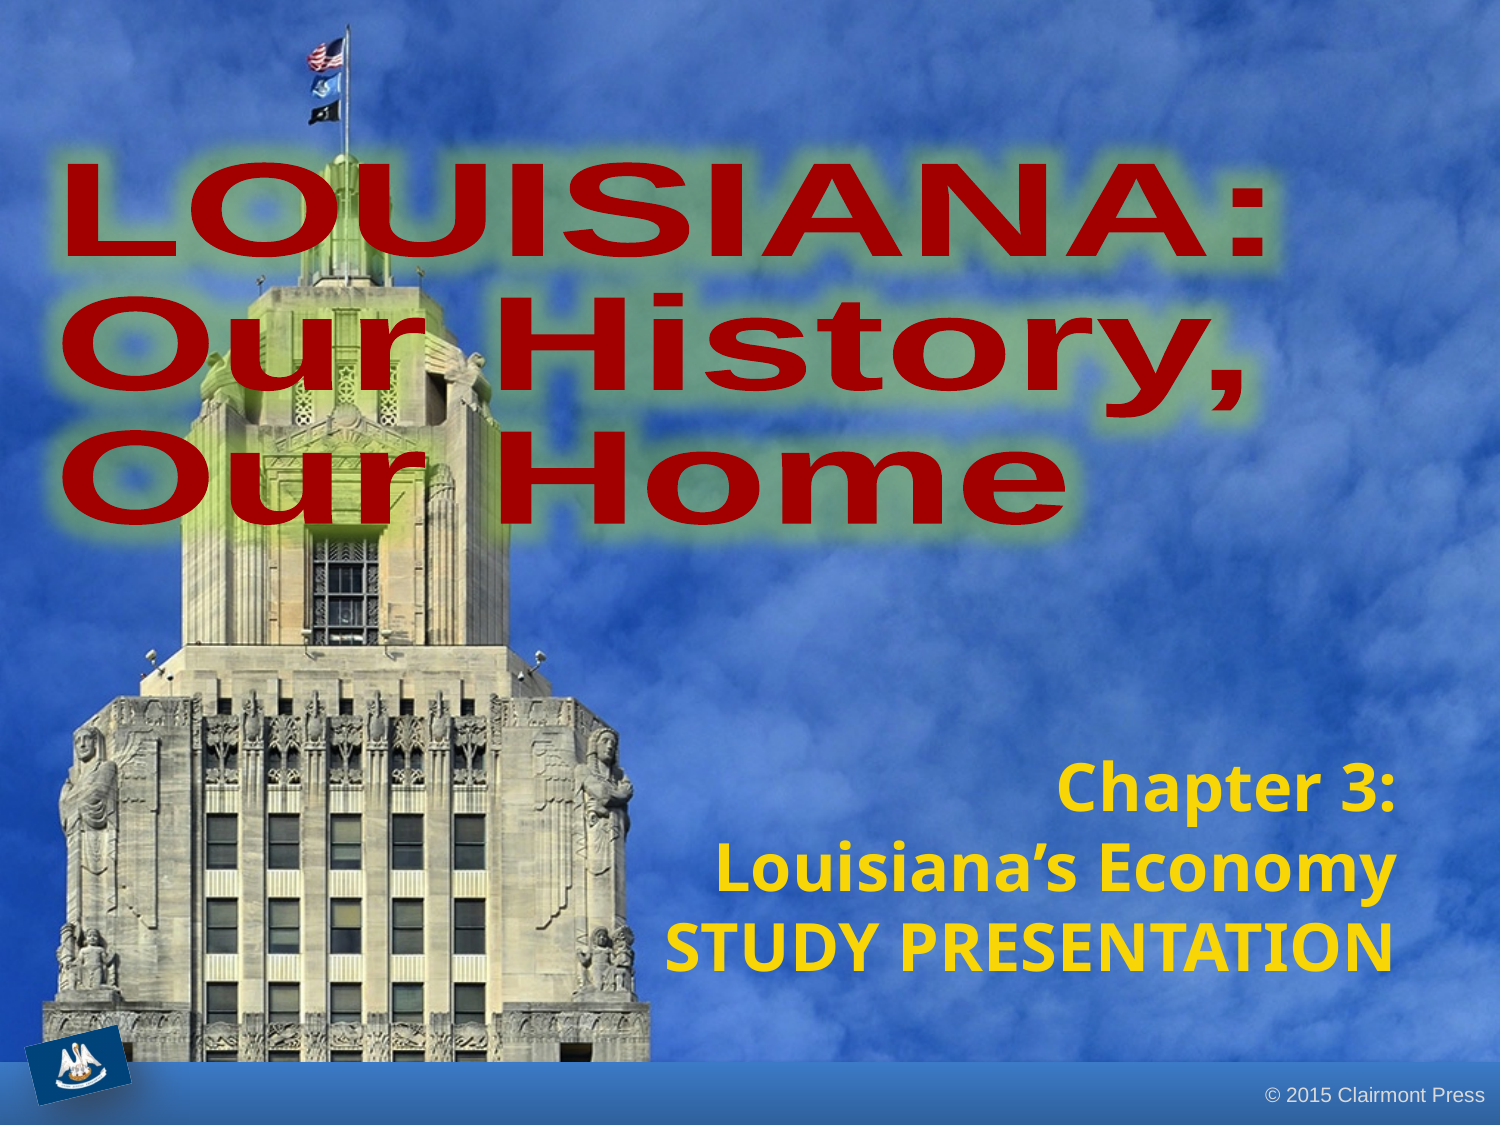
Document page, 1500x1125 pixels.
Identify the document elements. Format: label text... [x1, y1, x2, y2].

text_box © 2015 Clairmont Press [1237, 1073, 1500, 1114]
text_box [1137, 37, 1460, 360]
text_box Chapter 3: Louisiana’s Economy STUDY PRESENTATION [174, 737, 1413, 993]
picture [0, 0, 1500, 1105]
